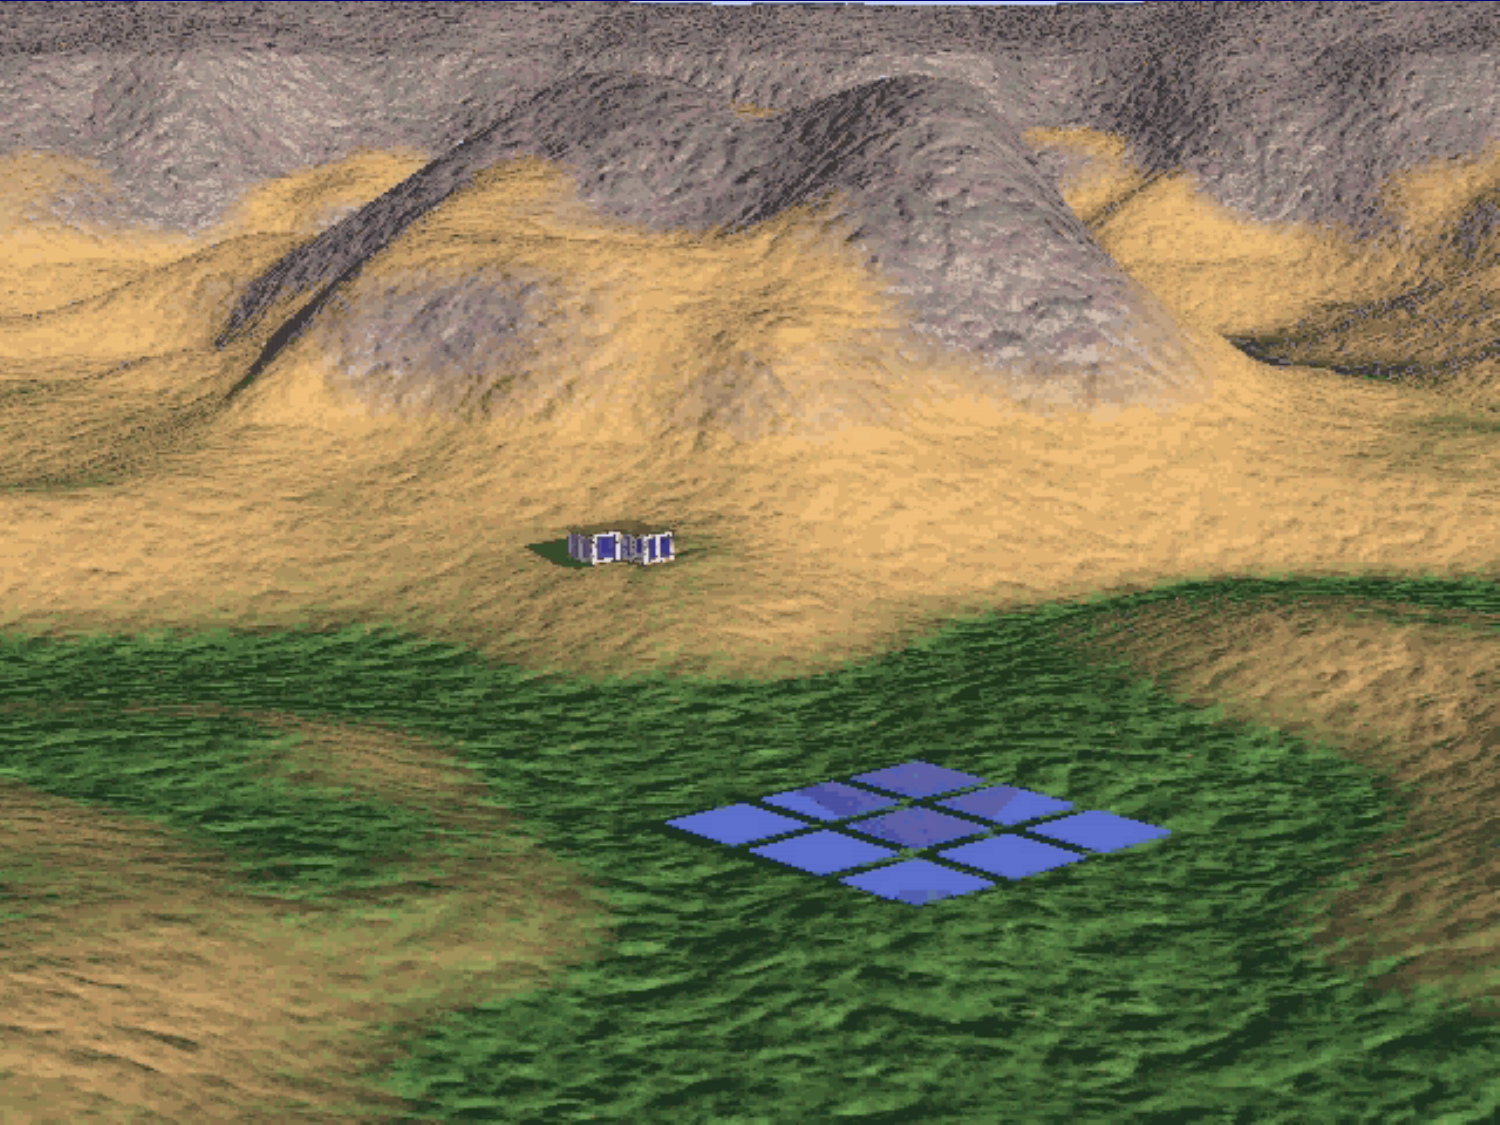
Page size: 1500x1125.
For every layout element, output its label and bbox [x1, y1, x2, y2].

text_box [0, 0, 1500, 1125]
